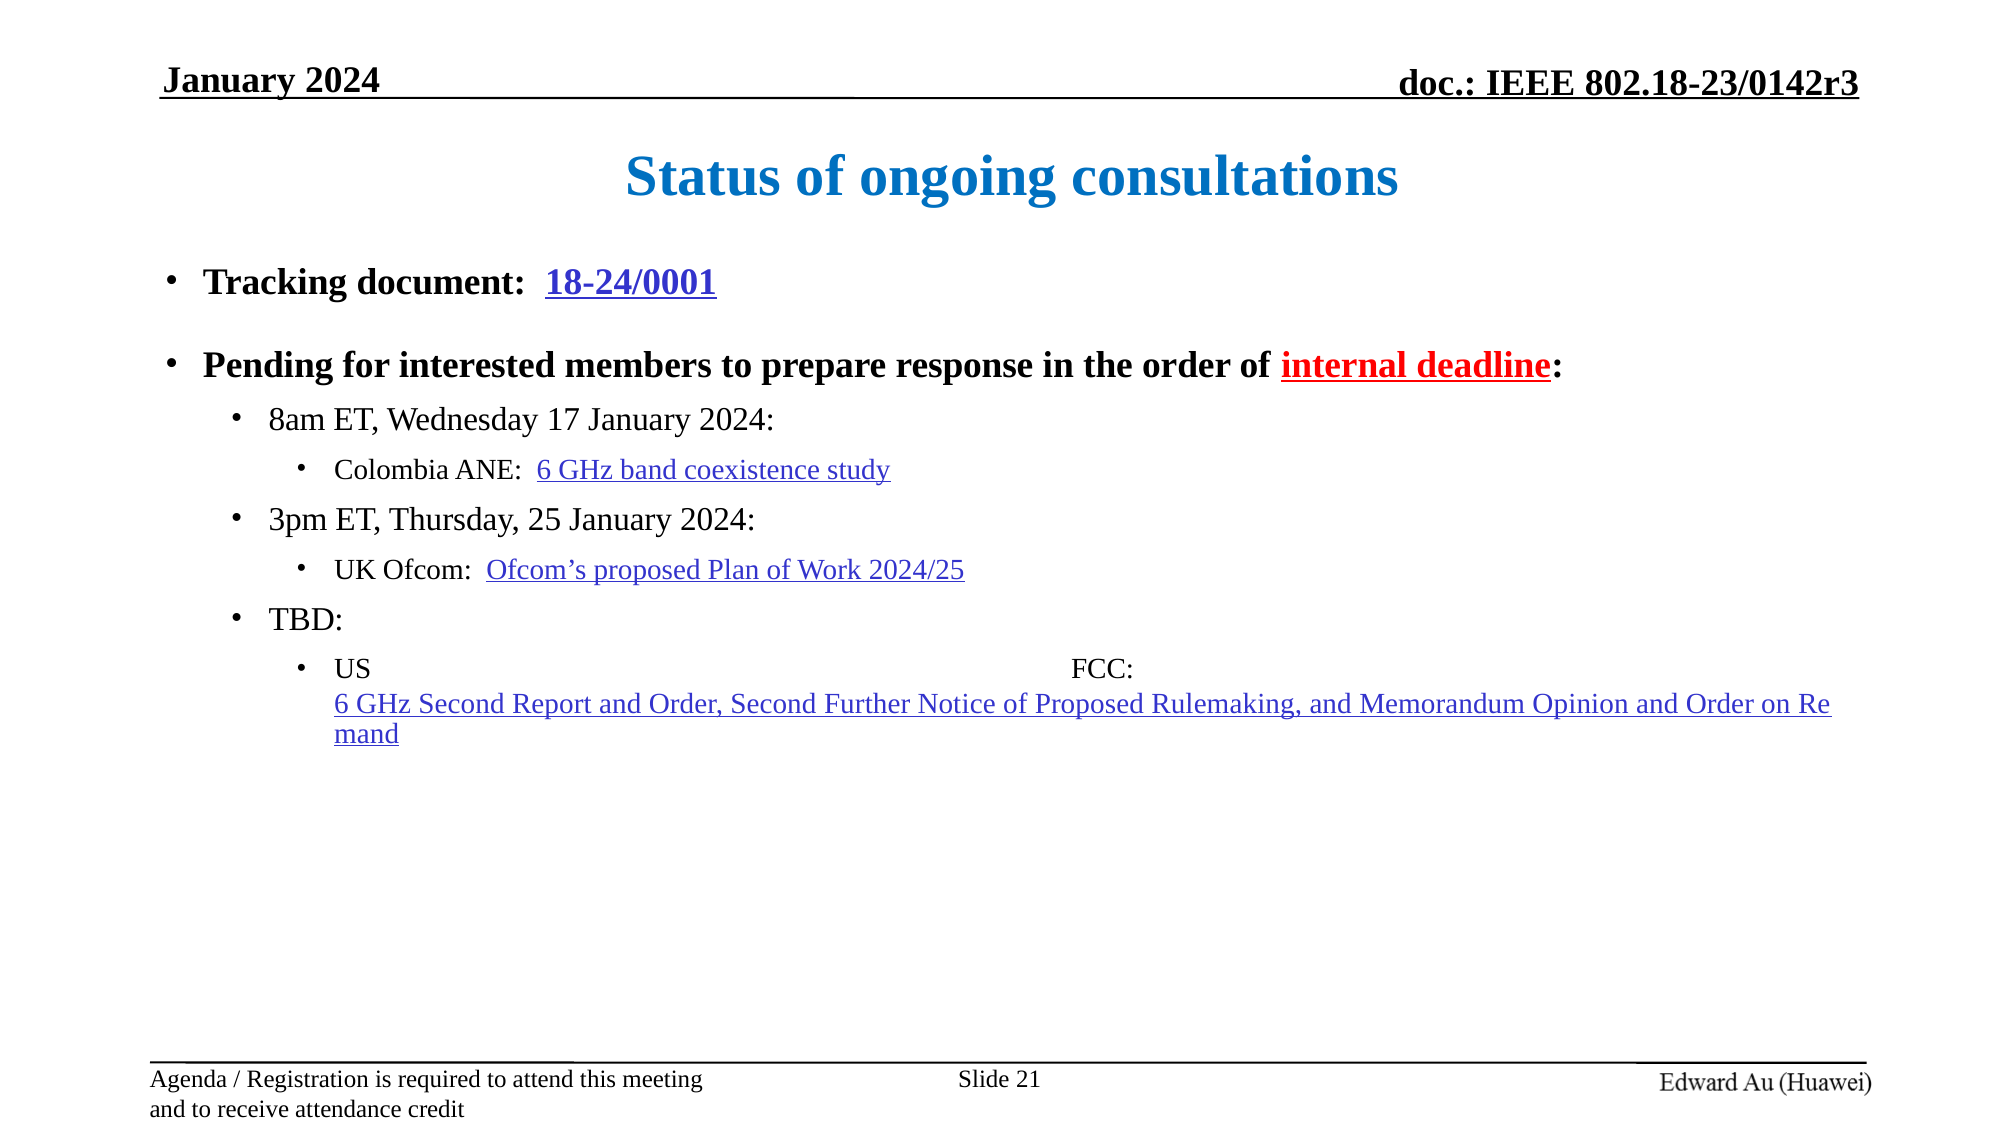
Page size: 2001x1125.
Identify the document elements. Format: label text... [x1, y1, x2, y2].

slide_number Slide 21 [933, 1061, 1067, 1123]
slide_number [162, 54, 663, 101]
list Tracking document: 18-24/0001 Pending for interested members to prepare response in the order of internal deadline: 8am ET, Wednesday 17 January 2024: Colombia ANE: 6 GHz band coexistence study 3pm ET, Thursday, 25 January 2024: UK Ofcom: Ofcom’s proposed Plan of Work 2024/25 TBD: US FCC: 6 GHz Second Report and Order, Second Further Notice of Proposed Rulemaking, and Memorandum Opinion and Order on Remand [149, 249, 1869, 988]
picture [1174, 1058, 1887, 1113]
title Status of ongoing consultations [162, 99, 1864, 246]
